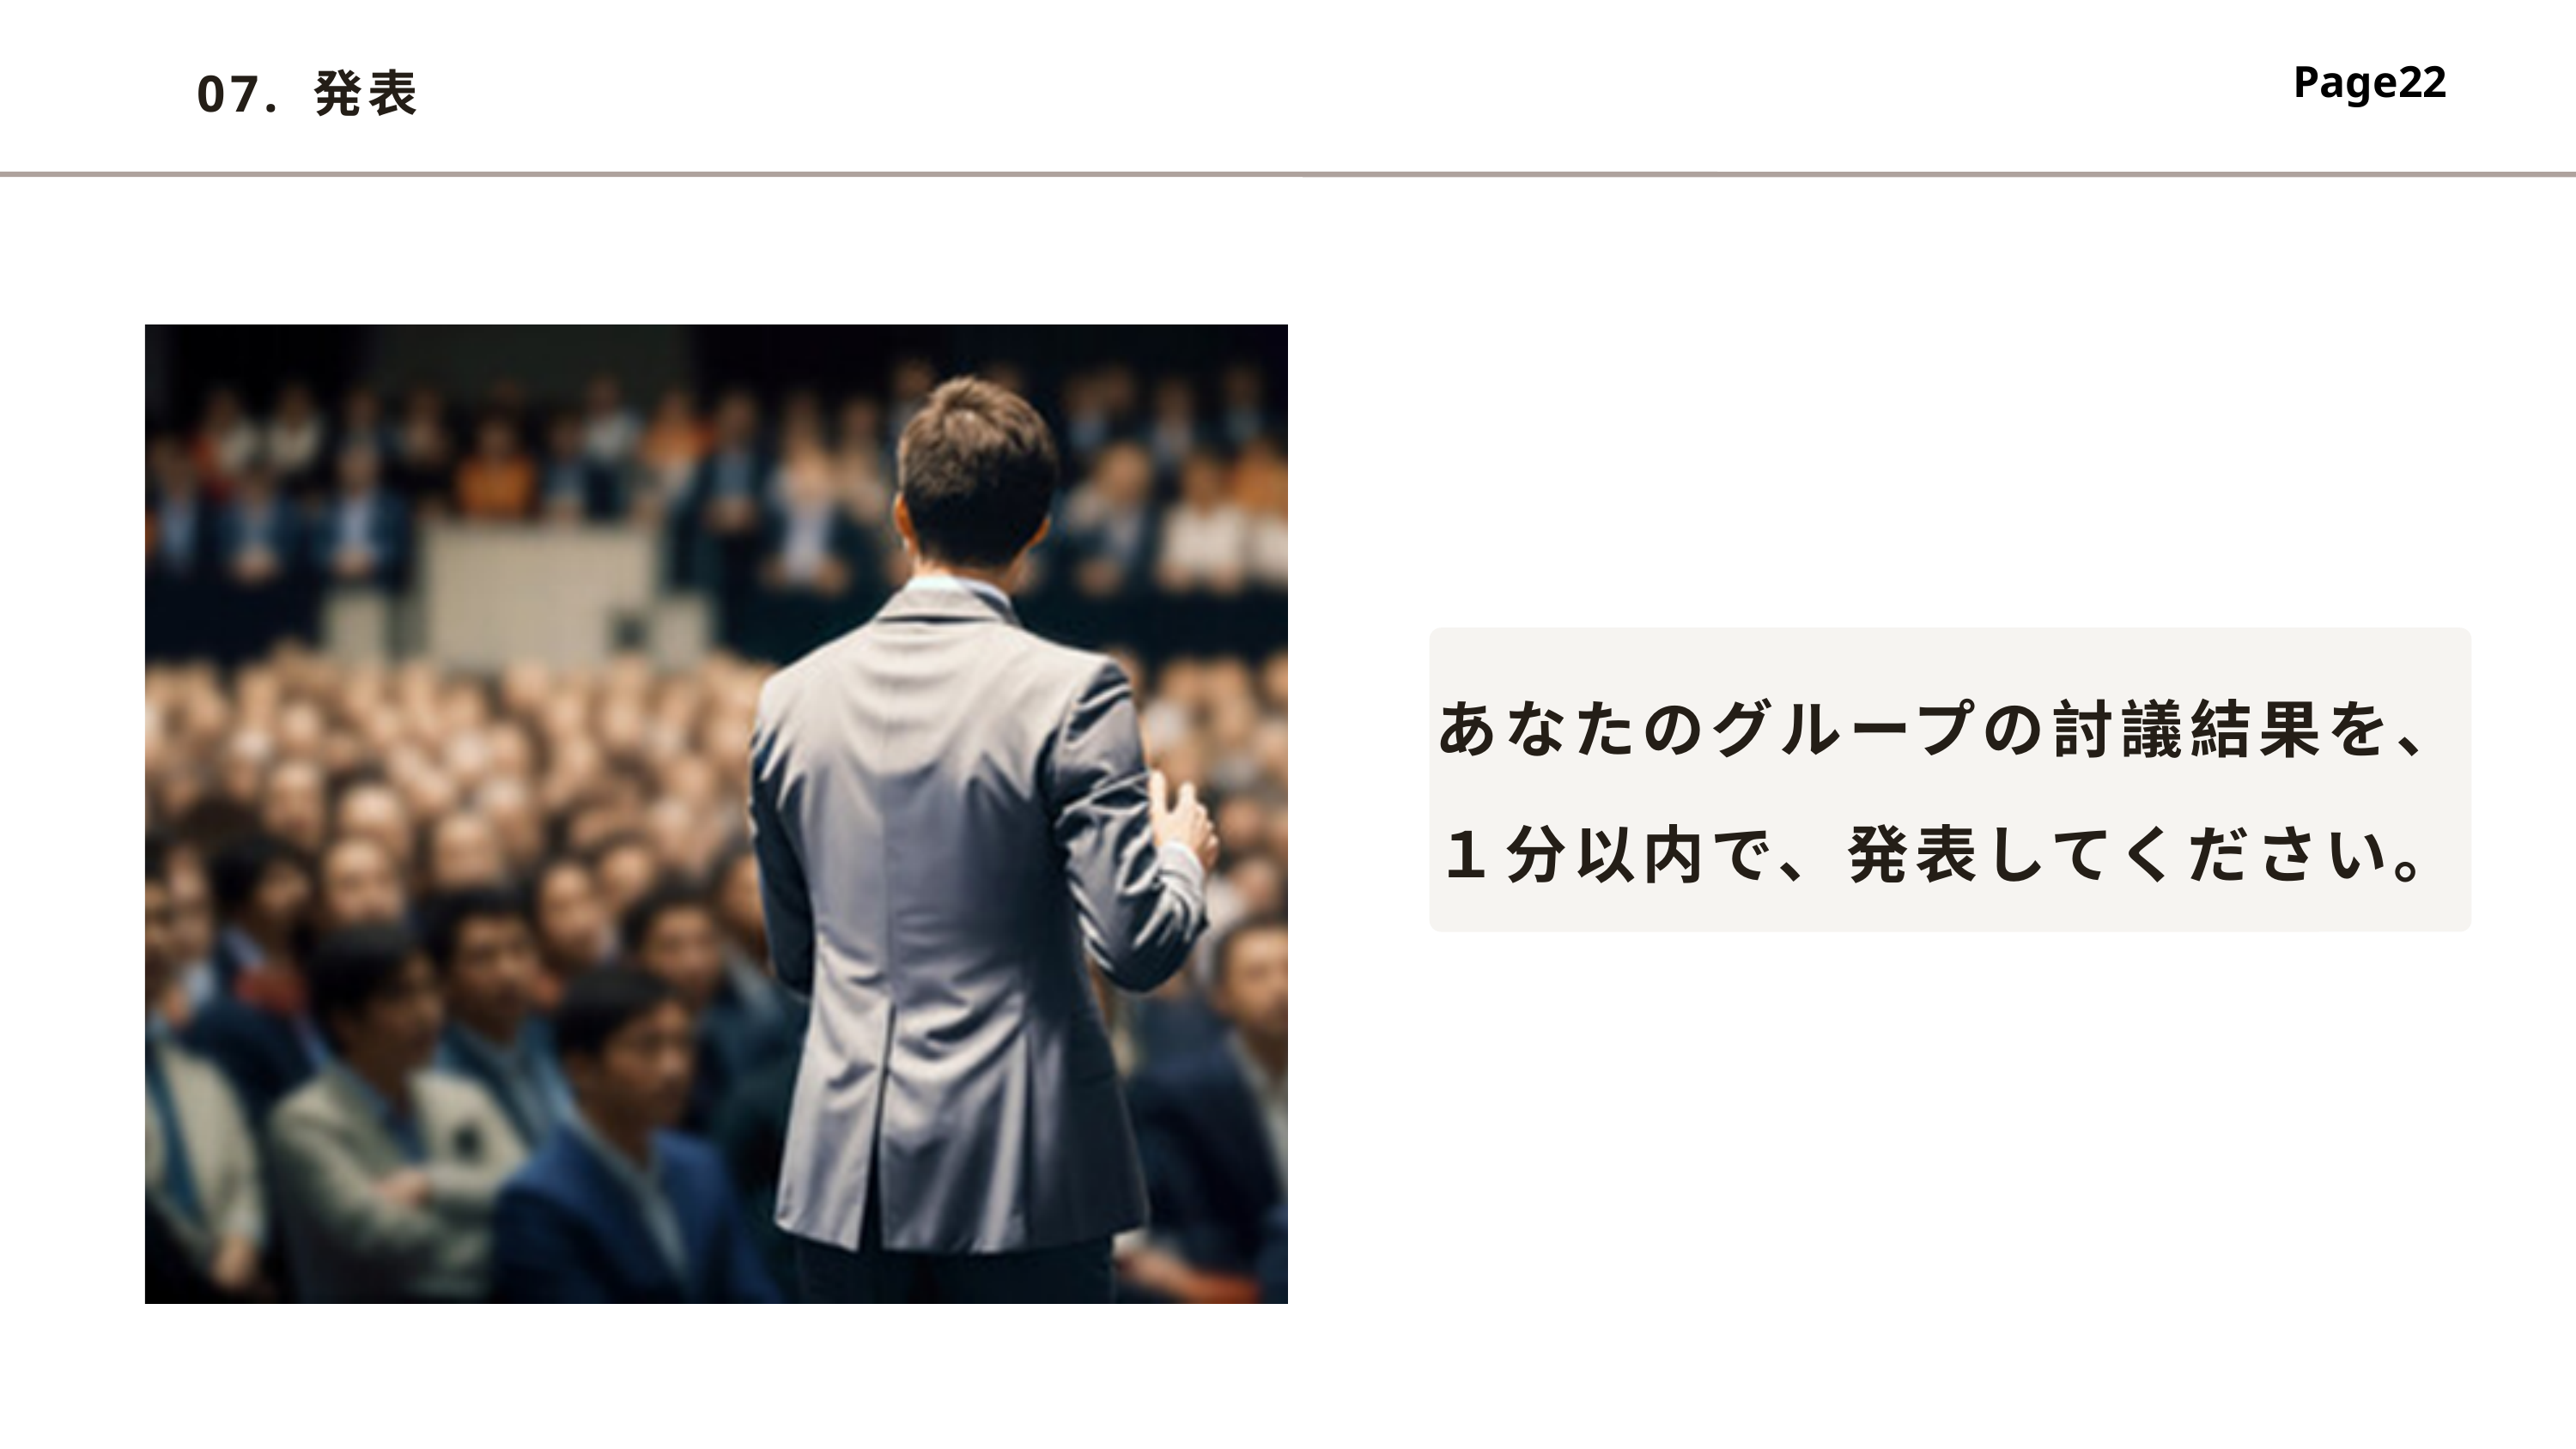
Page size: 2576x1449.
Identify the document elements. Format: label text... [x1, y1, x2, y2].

text_box 07. 発表 [197, 52, 2330, 123]
text_box あなたのグループの討議結果を、１分以内で、発表してください。 [1429, 627, 2472, 932]
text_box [144, 324, 1289, 1304]
